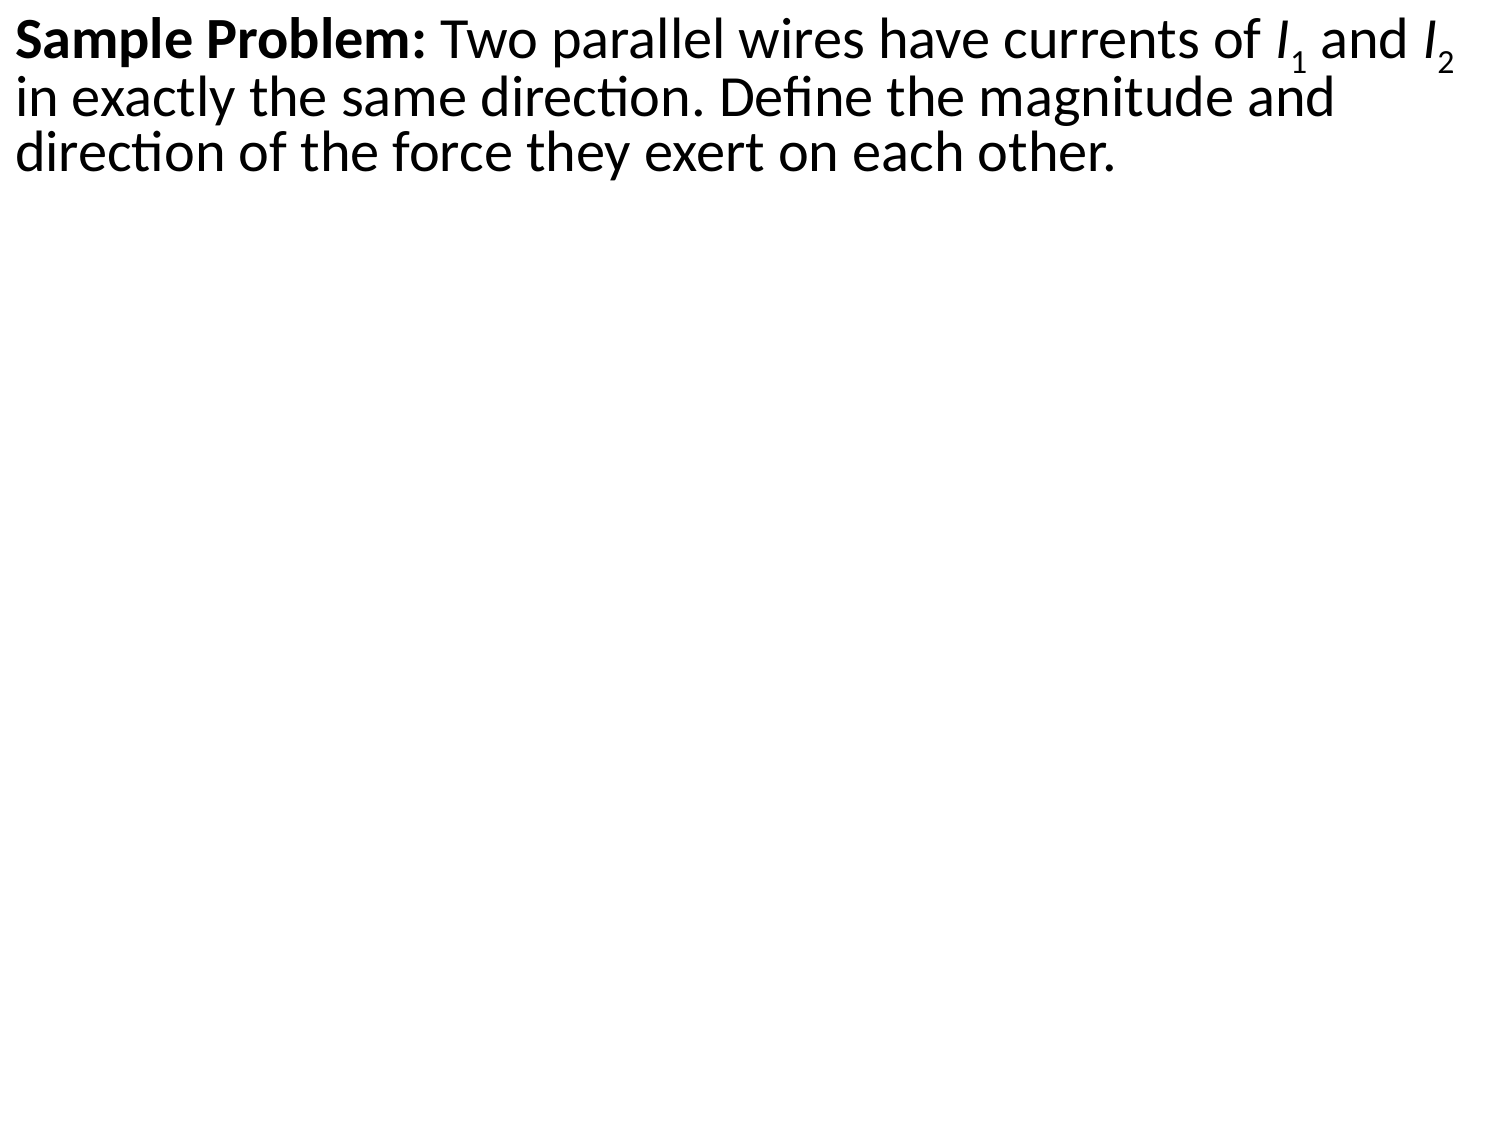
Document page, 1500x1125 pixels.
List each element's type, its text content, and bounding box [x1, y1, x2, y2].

list Sample Problem: Two parallel wires have currents of I1 and I2 in exactly the same direction. Define the magnitude and direction of the force they exert on each other. [0, 0, 1500, 250]
